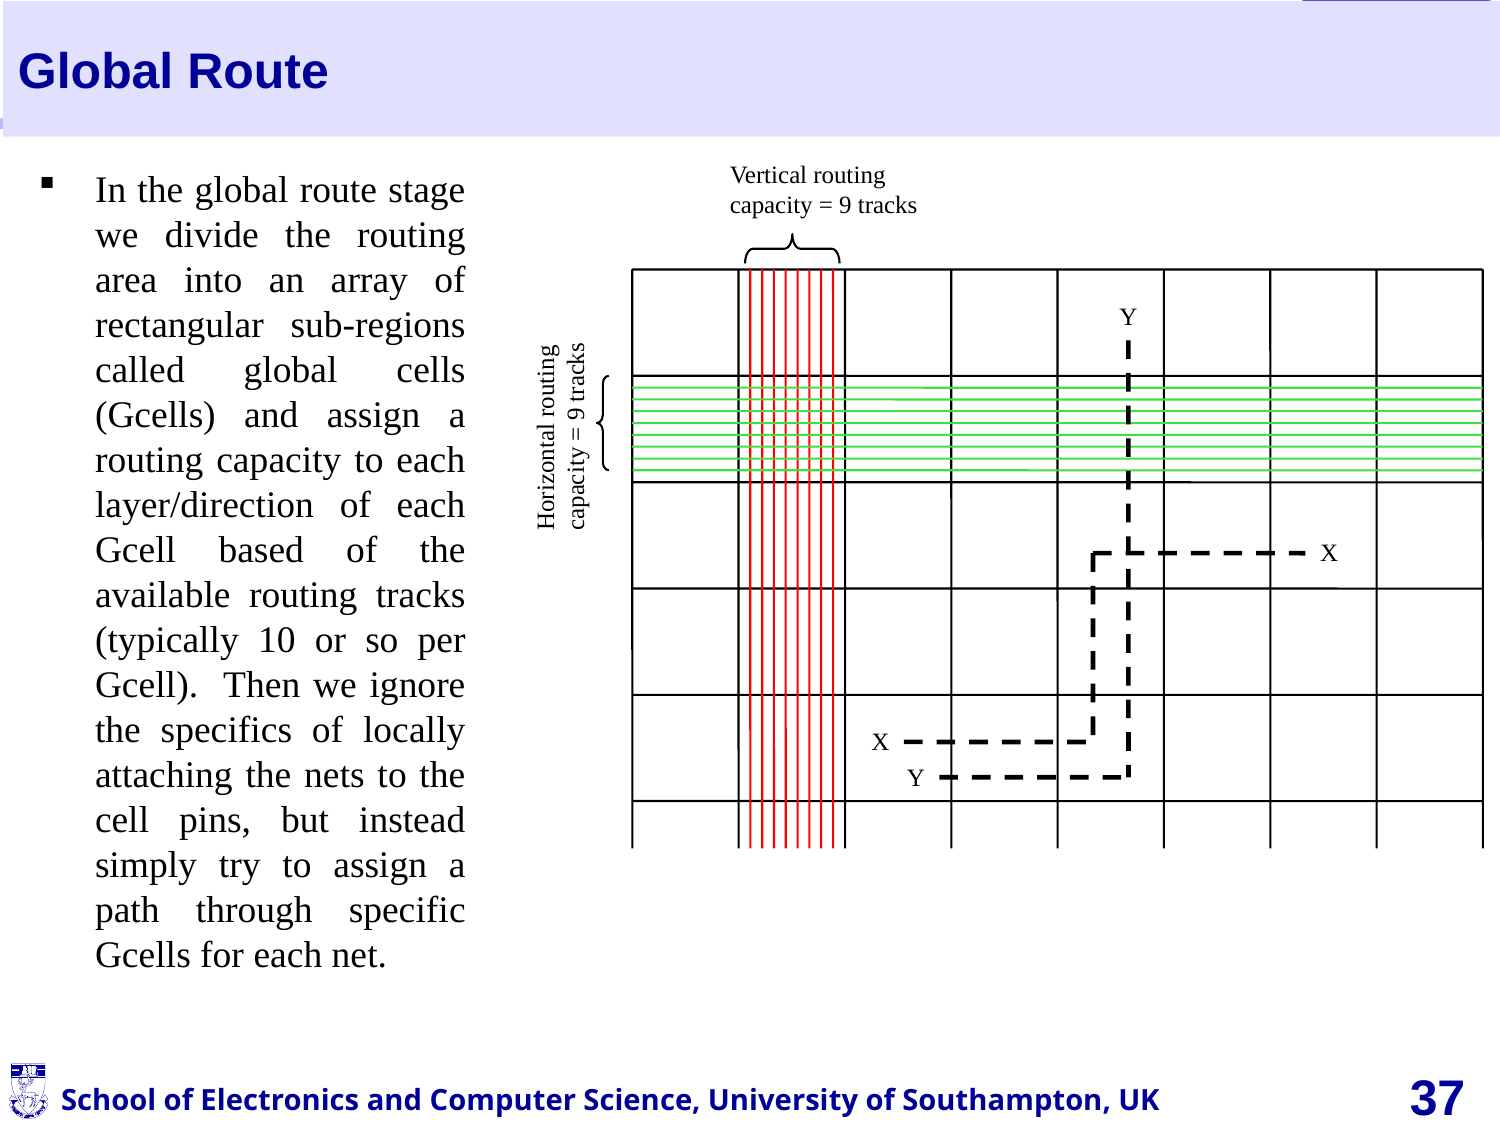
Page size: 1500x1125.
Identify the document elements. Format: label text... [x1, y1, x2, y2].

text_box [745, 234, 840, 264]
text_box [596, 375, 609, 471]
text_box Vertical routing capacity = 9 tracks [715, 151, 963, 227]
text_box Horizontal routing capacity = 9 tracks [521, 297, 597, 546]
title Global Route [3, 1, 1500, 137]
text_box In the global route stage we divide the routing area into an array of rectangular sub-regions called global cells (Gcells) and assign a routing capacity to each layer/direction of each Gcell based of the available routing tracks (typically 10 or so per Gcell). Then we ignore the specifics of locally attaching the nets to the cell pins, but instead simply try to assign a path through specific Gcells for each net. [23, 157, 481, 983]
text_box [631, 269, 1483, 849]
